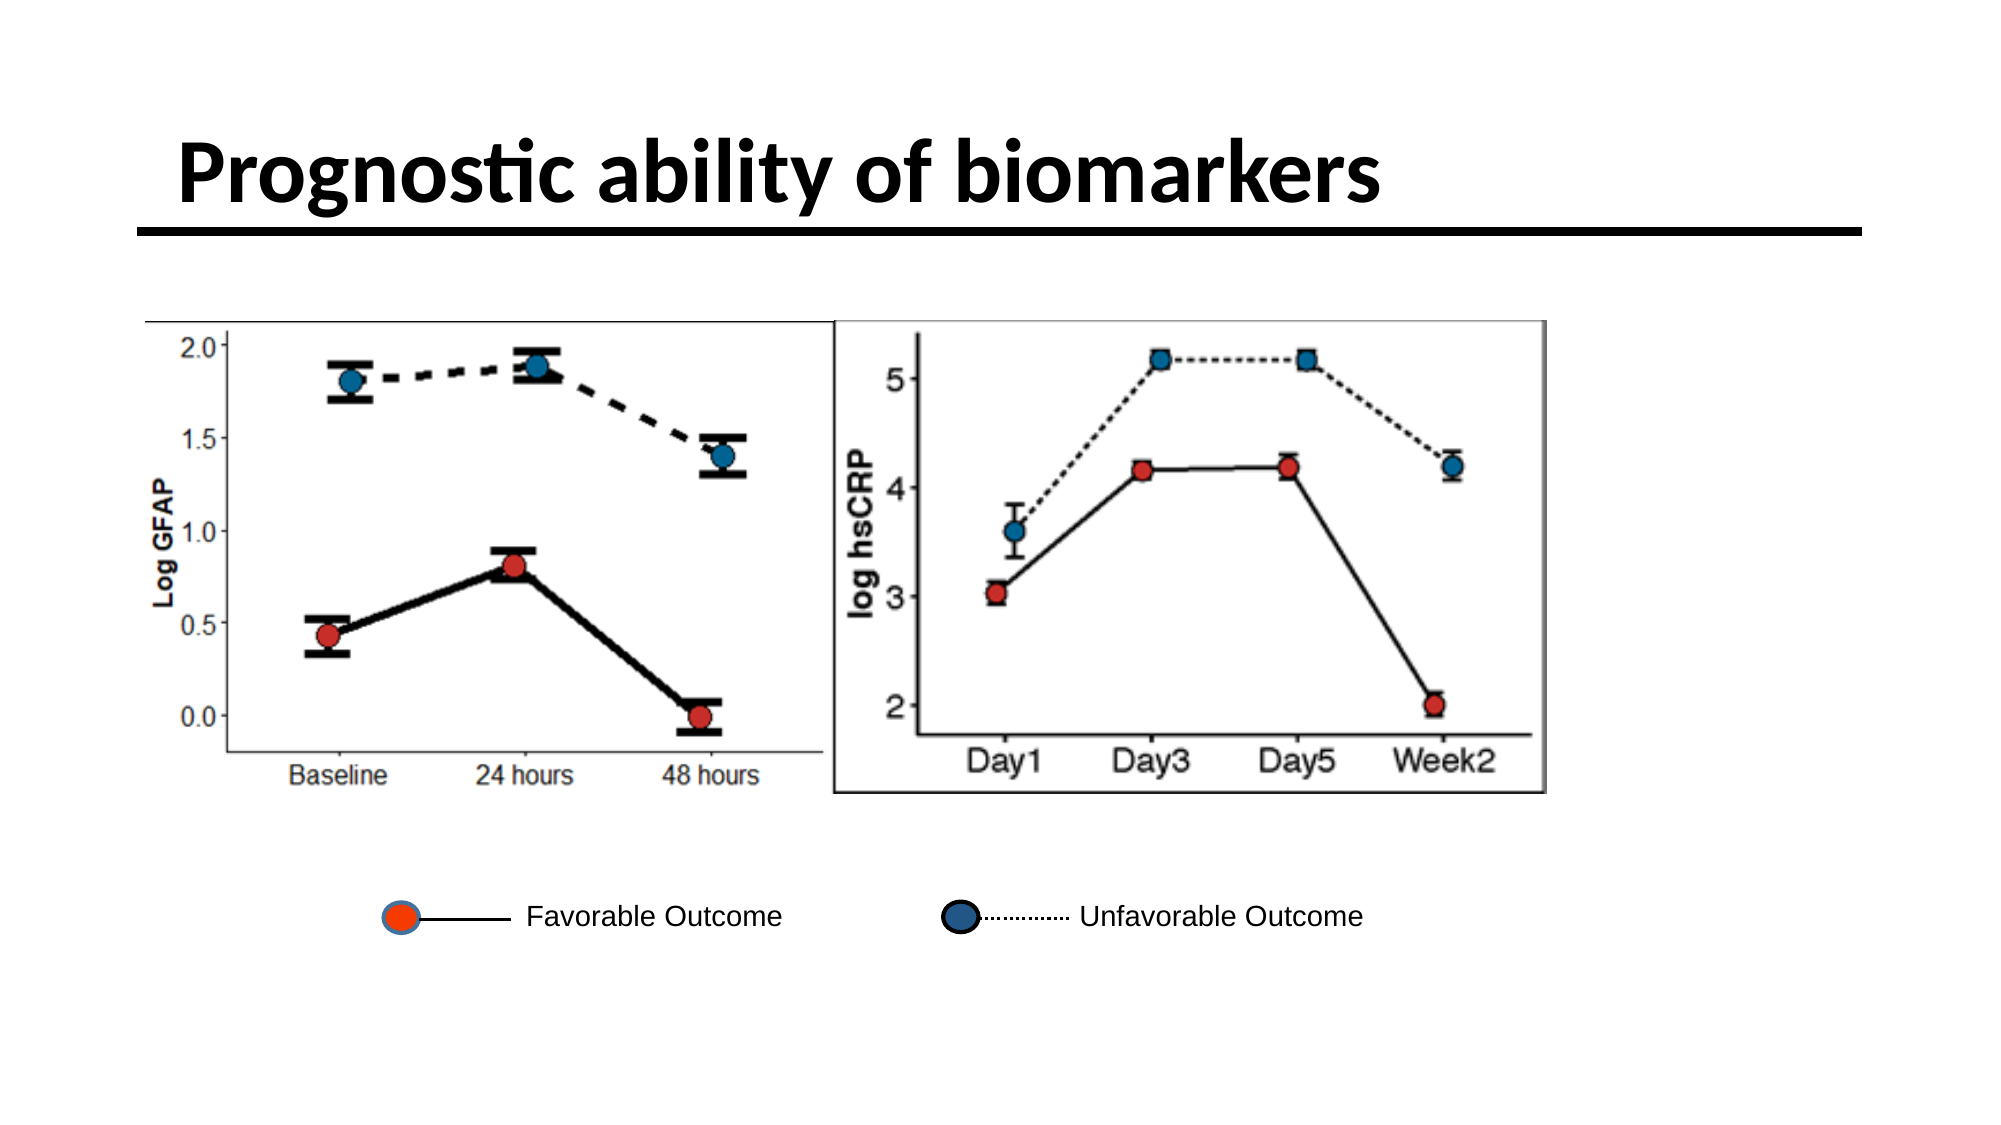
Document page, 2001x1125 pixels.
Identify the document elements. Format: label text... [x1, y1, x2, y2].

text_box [313, 889, 1429, 982]
title Prognostic ability of biomarkers [162, 64, 1888, 282]
picture [144, 320, 1548, 794]
